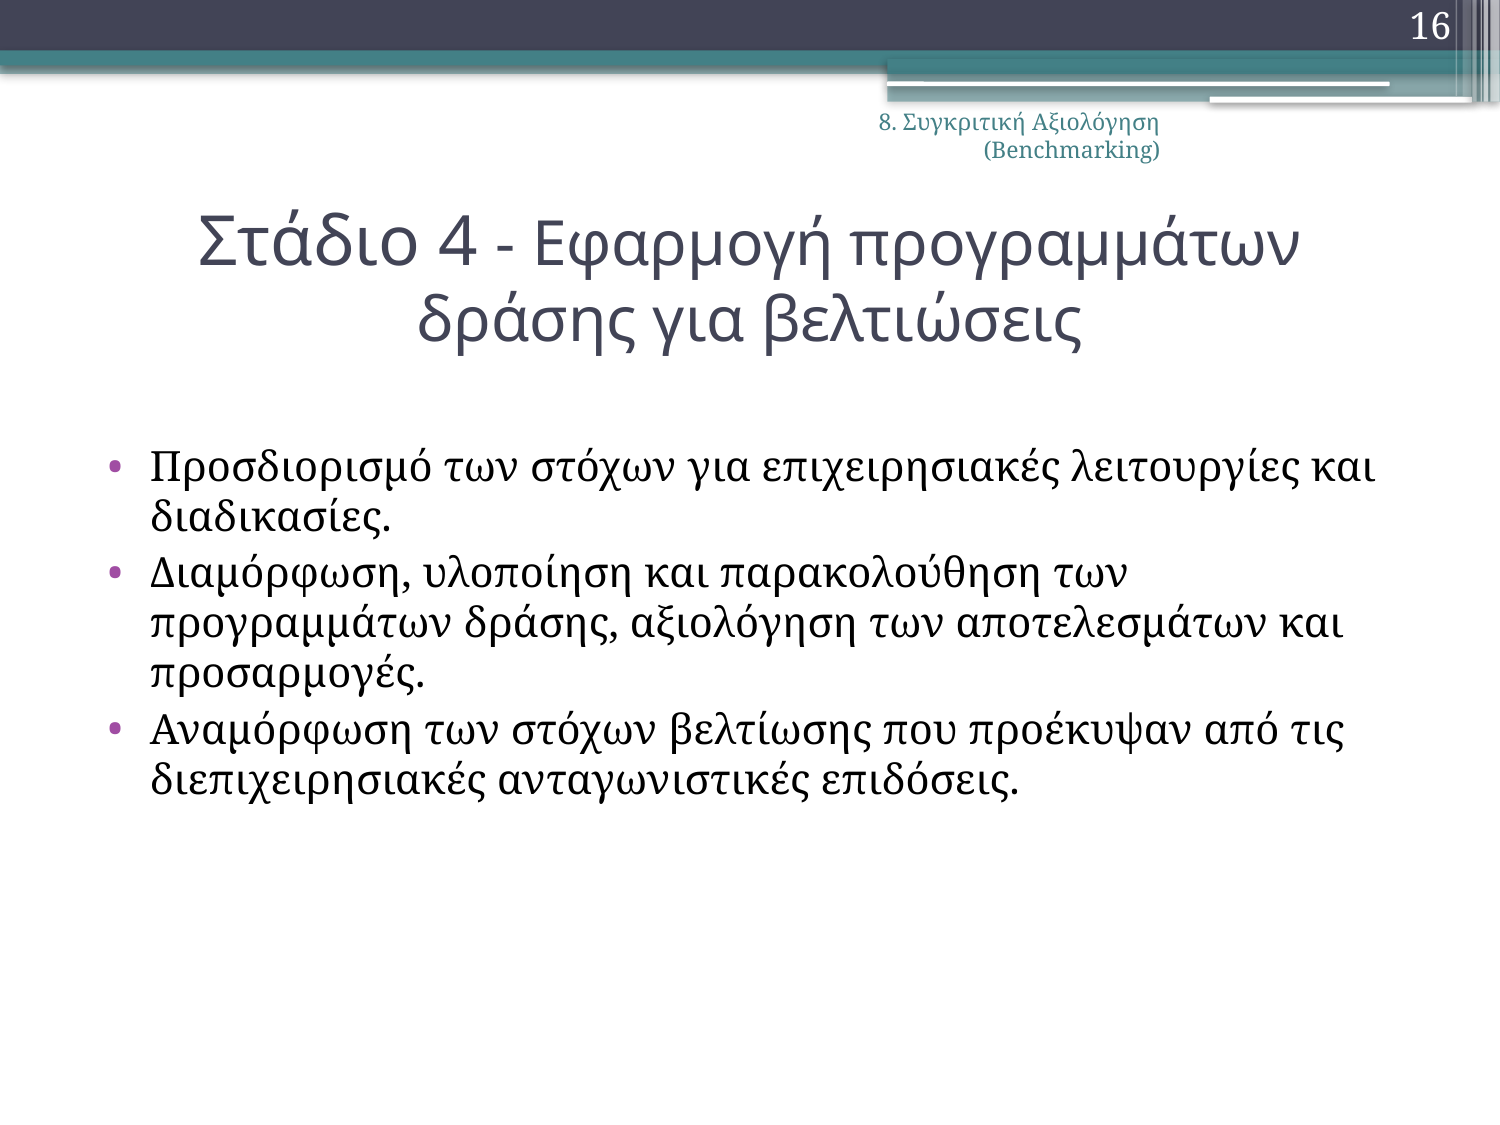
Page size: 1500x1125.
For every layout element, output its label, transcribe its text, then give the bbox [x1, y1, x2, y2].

footer 8. Συγκριτική Αξιολόγηση (Benchmarking) [862, 100, 1176, 176]
title Στάδιο 4 - Εφαρμογή προγραμμάτων δράσης για βελτιώσεις [75, 187, 1425, 363]
list Προσδιορισμό των στόχων για επιχειρησιακές λειτουργίες και διαδικασίες. Διαμόρφωση, υλοποίηση και παρακολούθηση των προγραμμάτων δράσης, αξιολόγηση των αποτελεσμάτων και προσαρμογές. Αναμόρφωση των στόχων βελτίωσης που προέκυψαν από τις διεπιχειρησιακές ανταγωνιστικές επιδόσεις. [75, 432, 1425, 1087]
slide_number 16 [1341, 0, 1466, 61]
